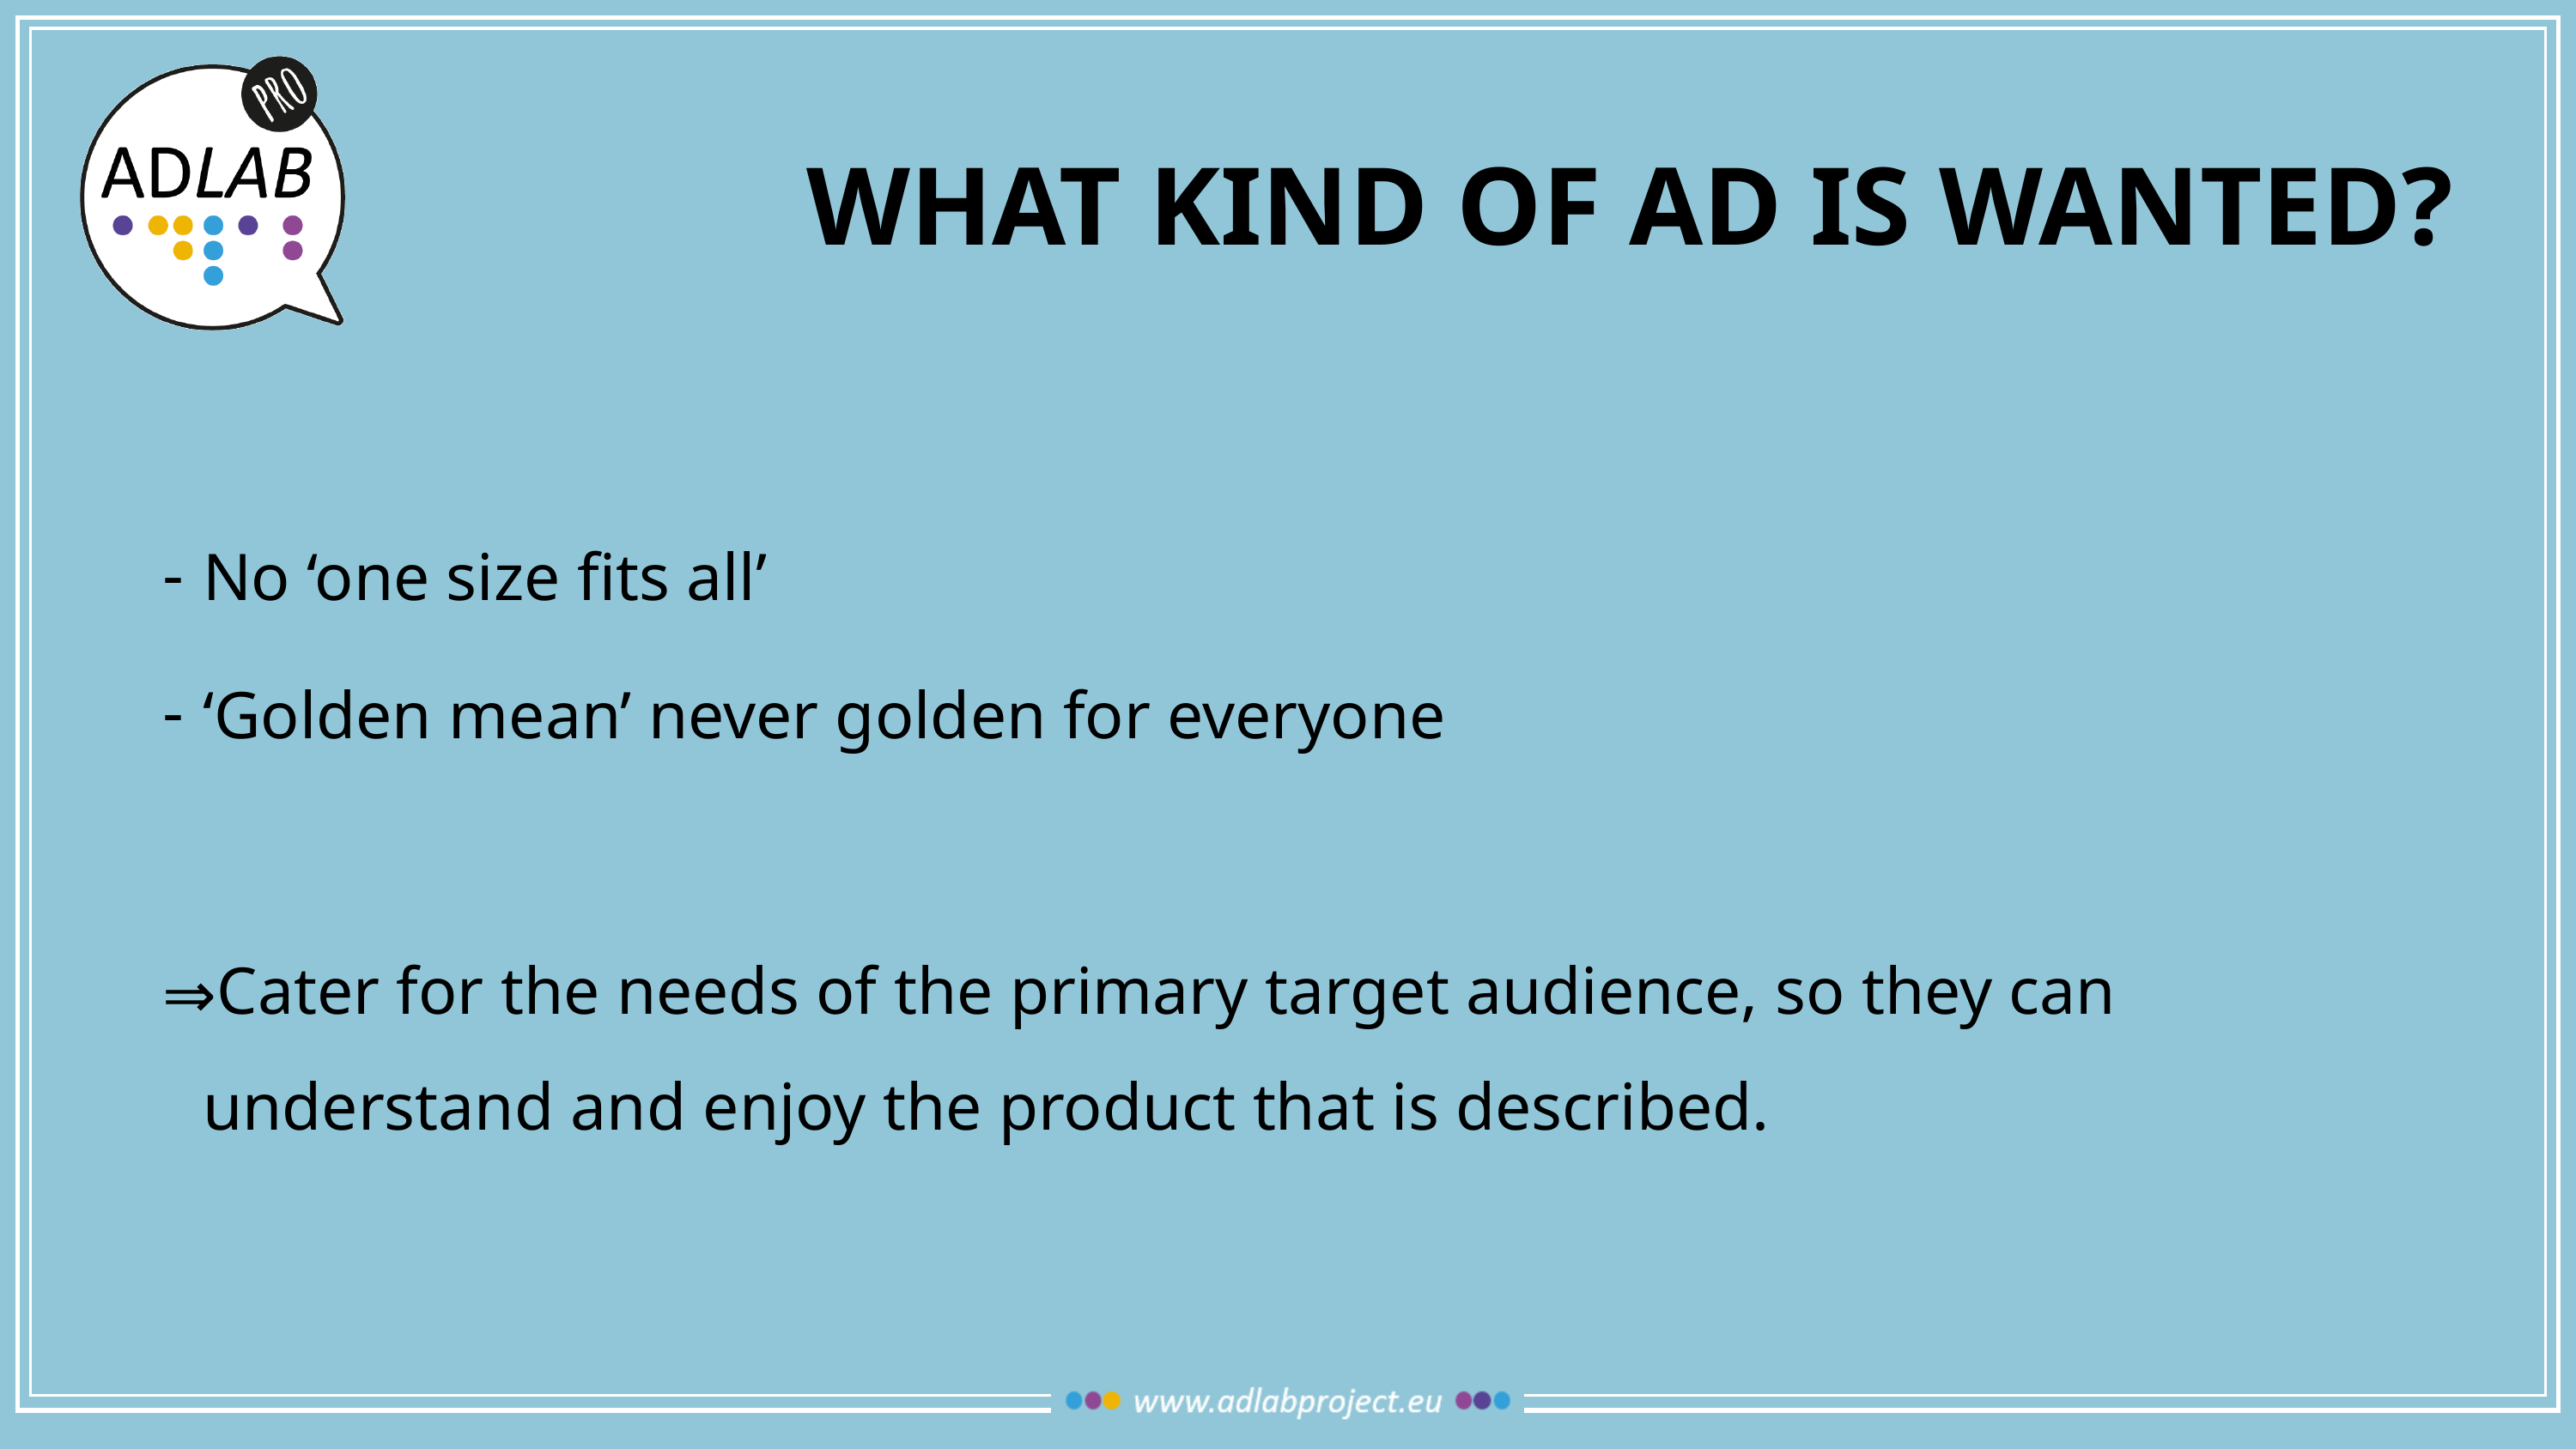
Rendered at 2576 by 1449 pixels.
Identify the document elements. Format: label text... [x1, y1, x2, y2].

picture [1051, 1378, 1524, 1429]
title WHAT KIND OF AD IS WANTED? [384, 70, 2467, 351]
picture [72, 49, 353, 330]
list No ‘one size fits all’ ‘Golden mean’ never golden for everyone Cater for the needs of the primary target audience, so they can understand and enjoy the product that is described. [150, 491, 2467, 1147]
